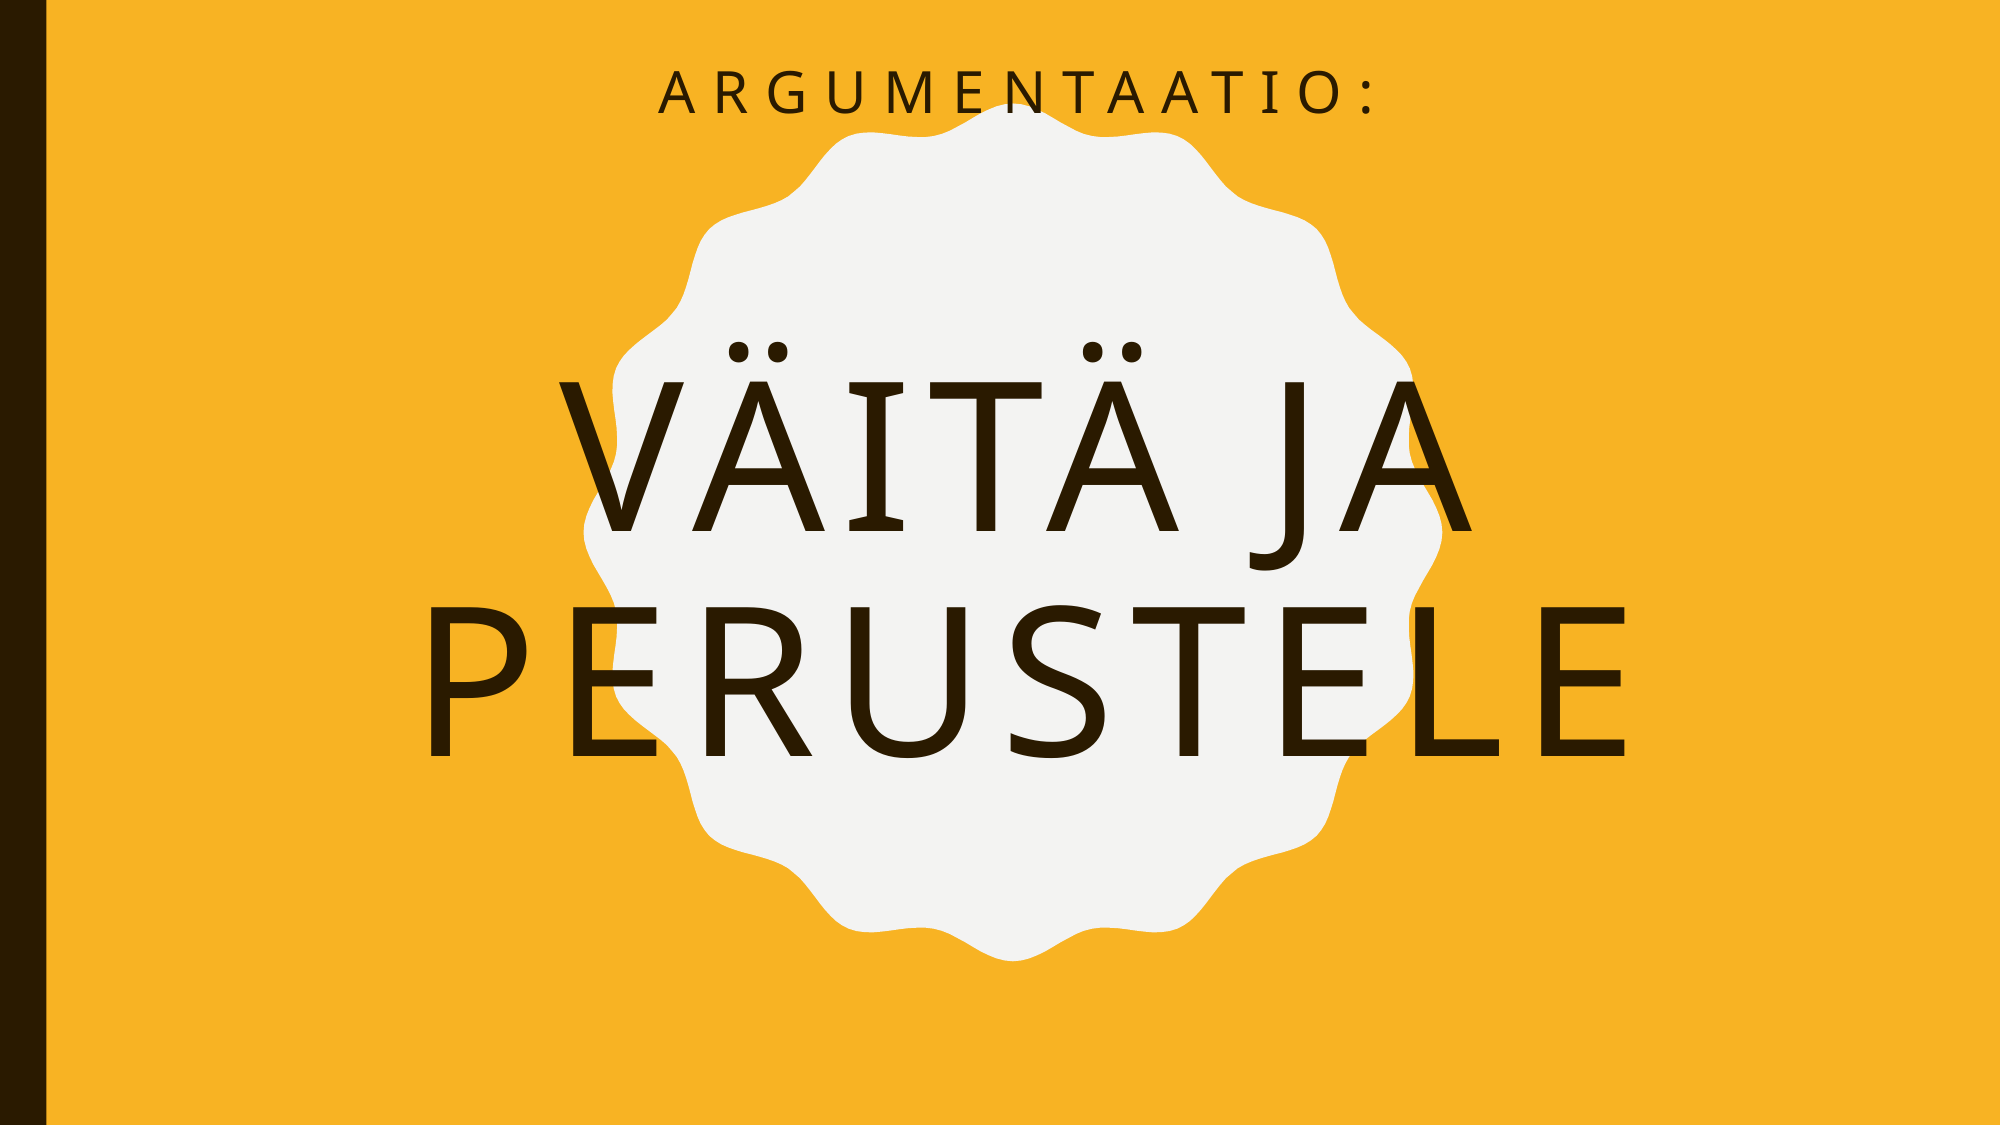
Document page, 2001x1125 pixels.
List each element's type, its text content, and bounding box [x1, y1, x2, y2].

title ARGUMENTAATIO: VÄITÄ JA PERUSTELE [178, 240, 1872, 625]
